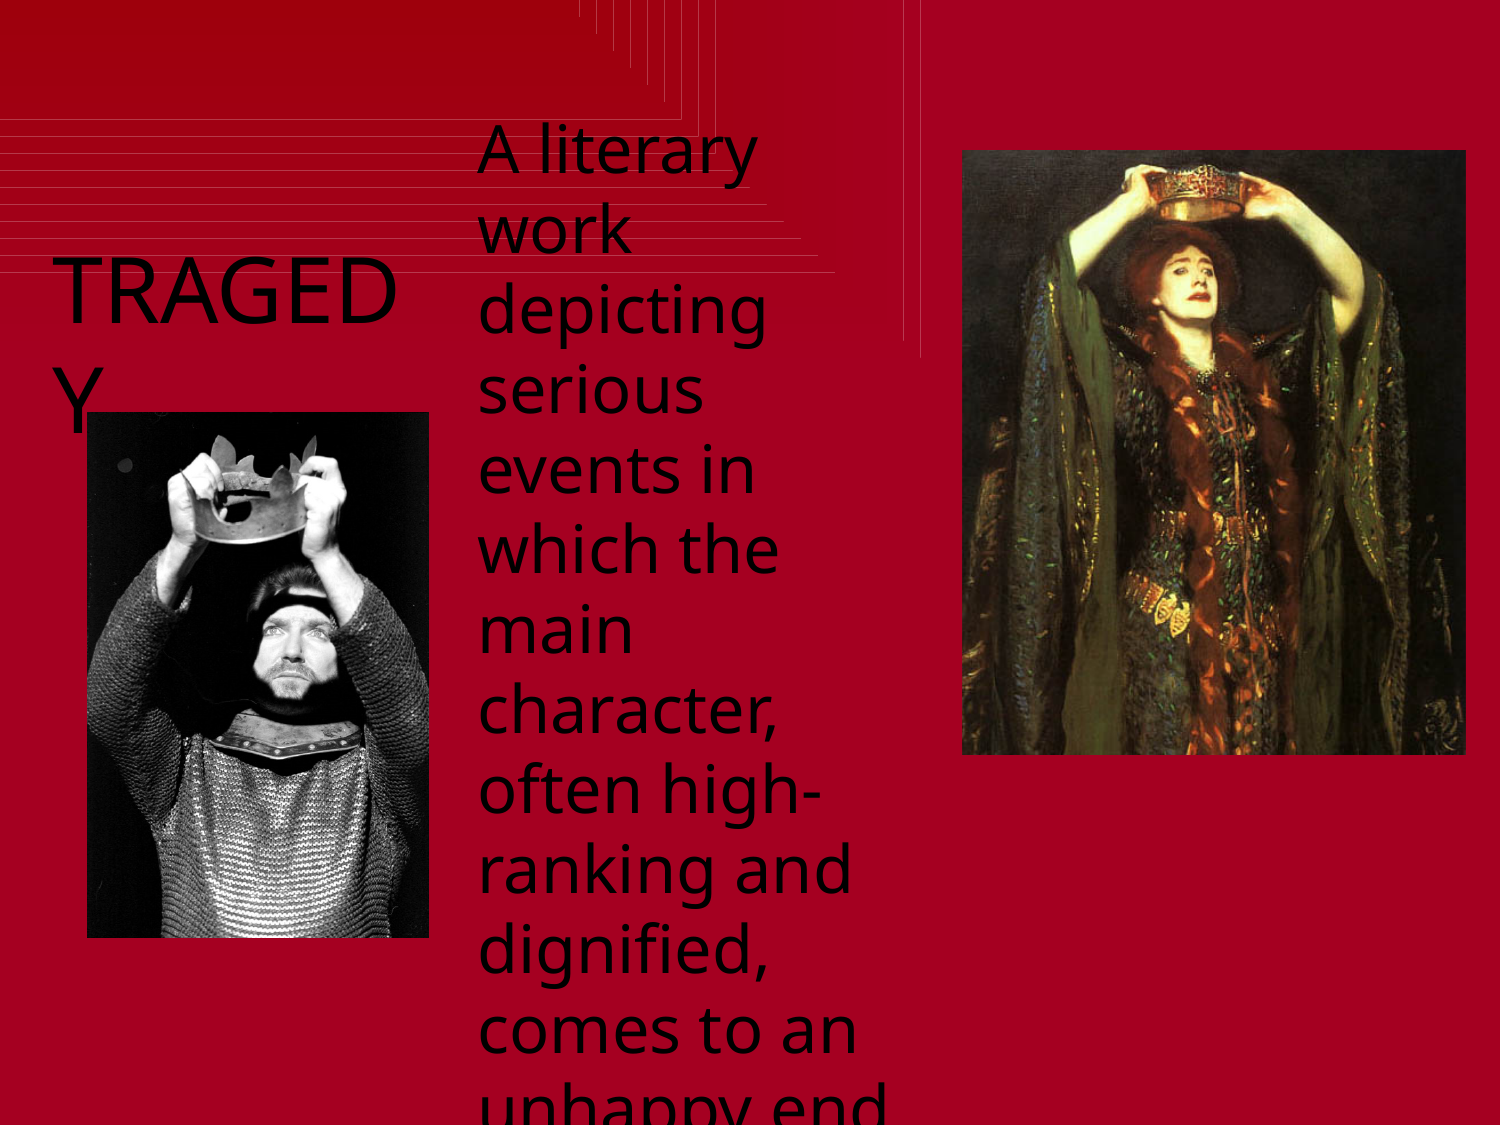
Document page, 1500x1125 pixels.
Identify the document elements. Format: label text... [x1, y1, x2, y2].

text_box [962, 149, 1466, 755]
picture [87, 412, 429, 938]
text_box A literary work depicting serious events in which the main character, often high-ranking and dignified, comes to an unhappy end. [462, 99, 938, 1125]
text_box TRAGEDY [37, 224, 450, 460]
